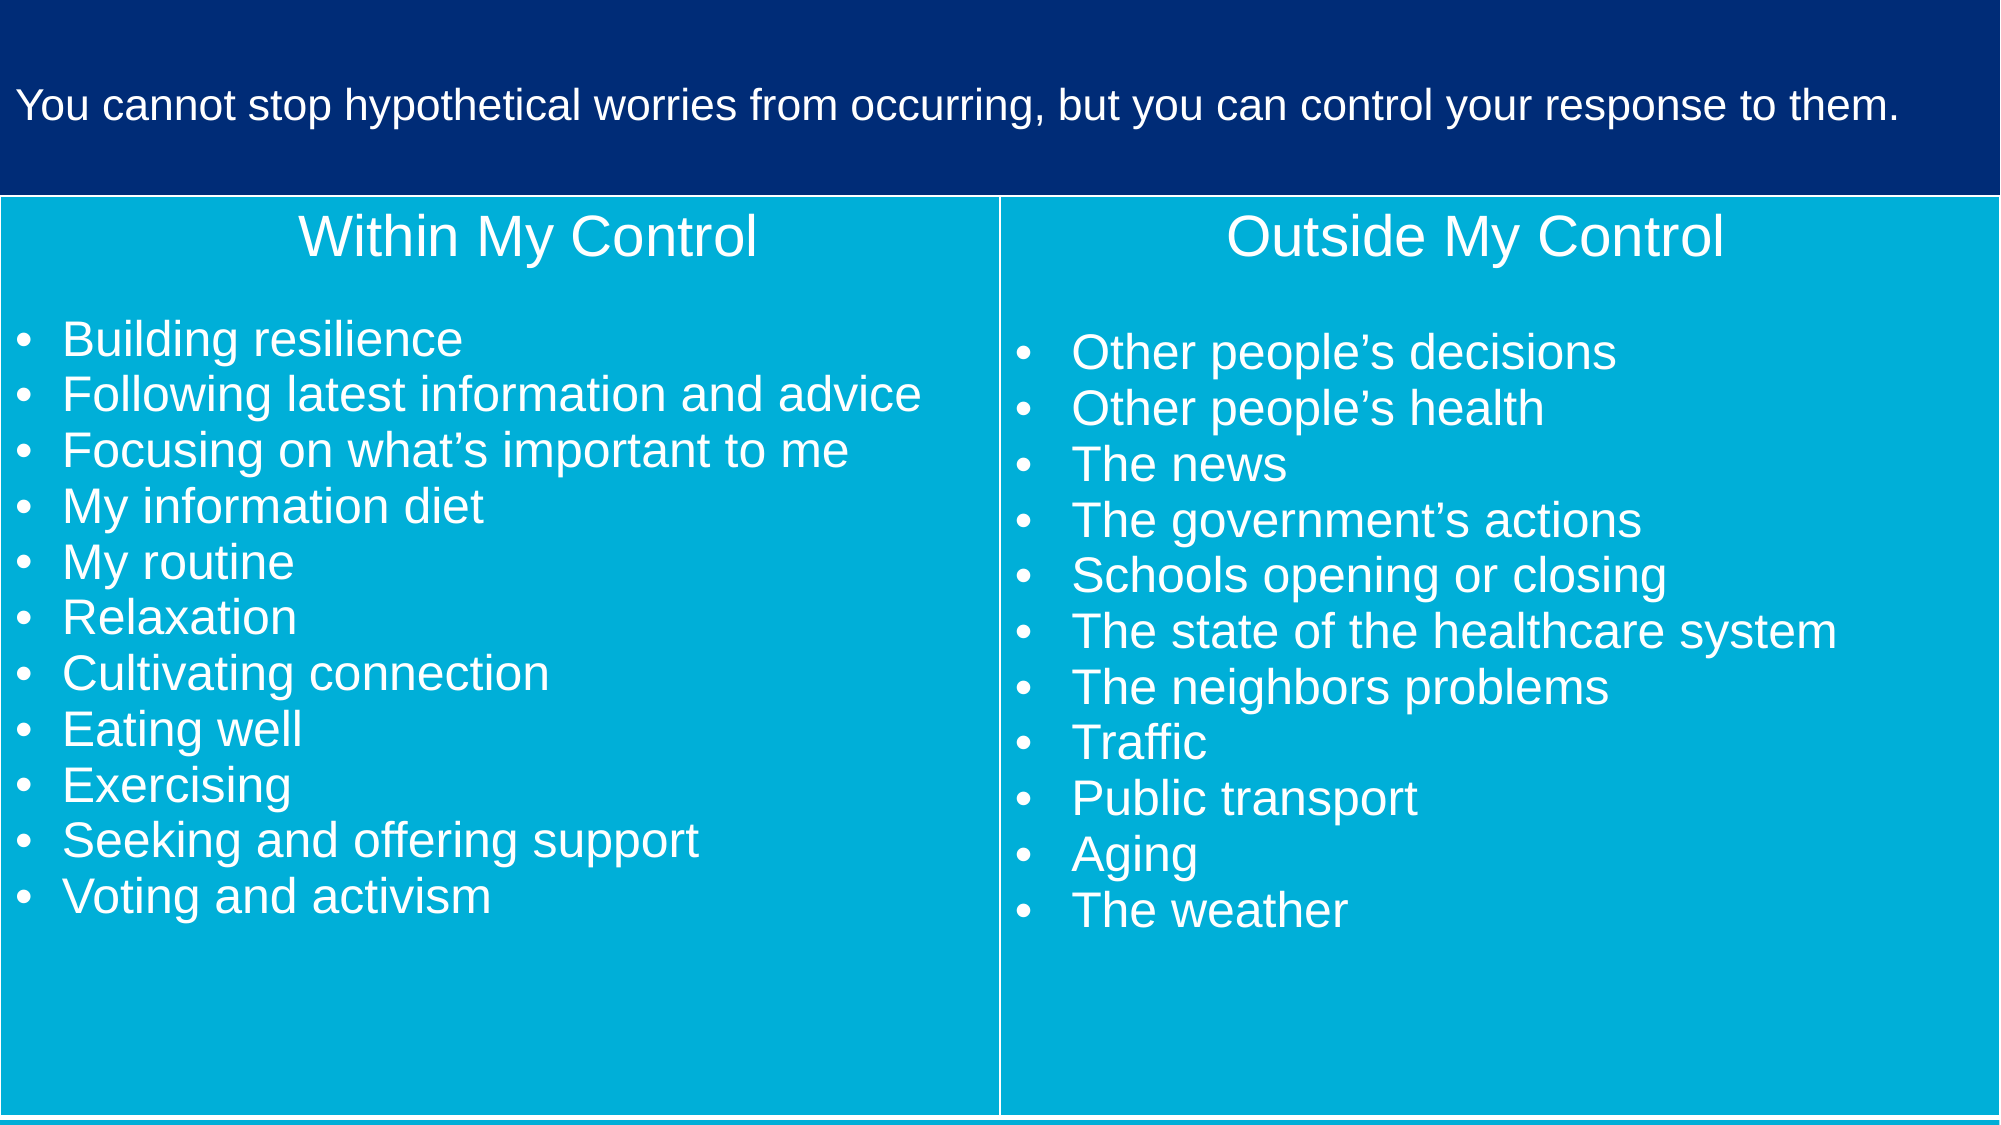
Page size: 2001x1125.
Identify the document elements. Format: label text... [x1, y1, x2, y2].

title You cannot stop hypothetical worries from occurring, but you can control your response to them. [0, 59, 2000, 195]
table_header Within My Control Building resilience Following latest information and advice Focusing on what’s important to me My information diet My routine Relaxation Cultivating connection Eating well Exercising Seeking and offering support Voting and activism [1, 197, 999, 1115]
table_header Outside My Control Other people’s decisions Other people’s health The news The government’s actions Schools opening or closing The state of the healthcare system The neighbors problems Traffic Public transport Aging The weather [1001, 197, 1999, 1115]
